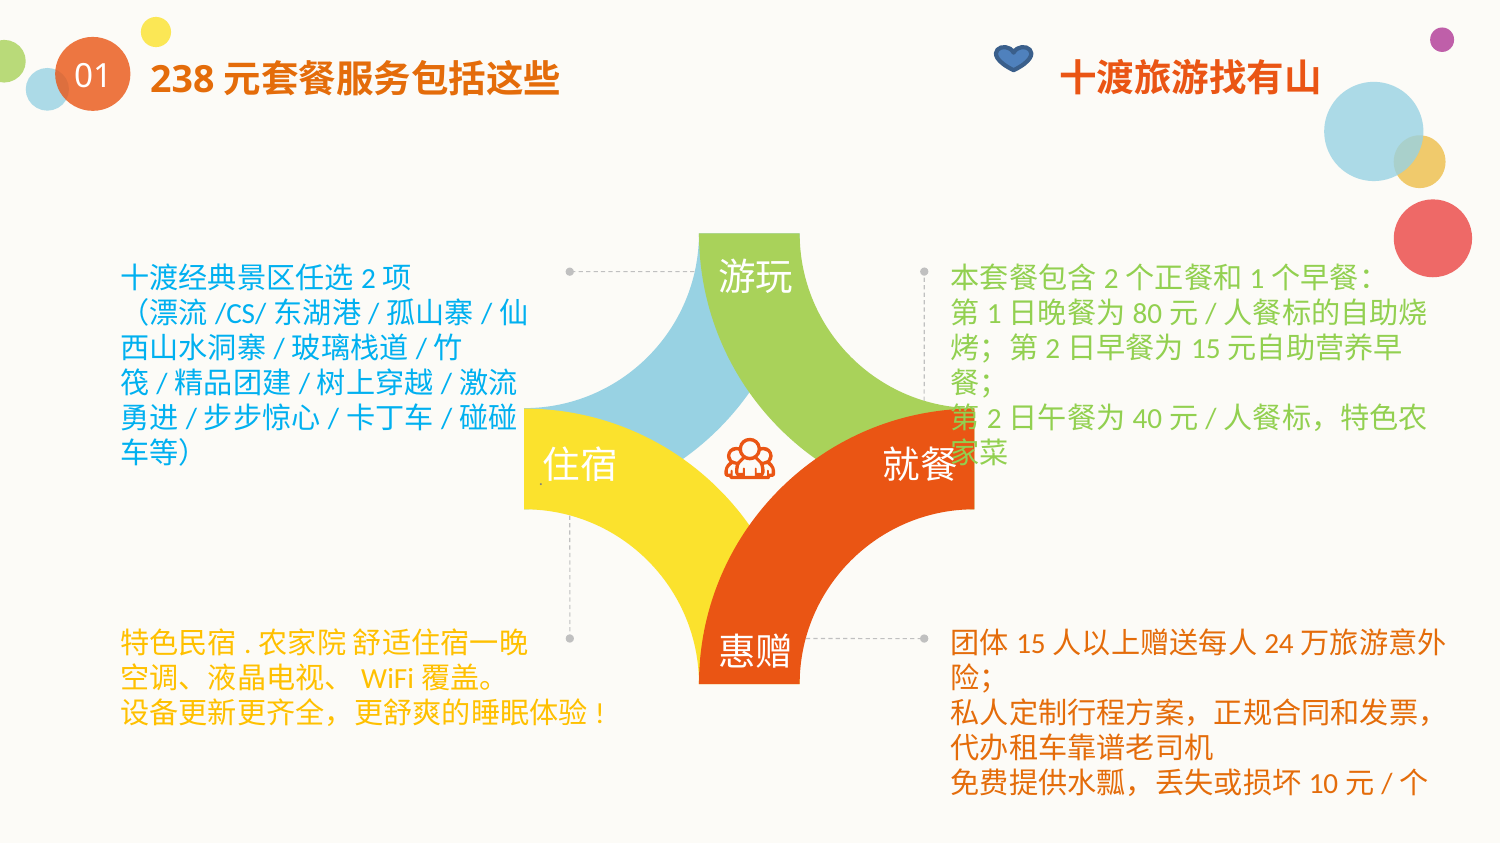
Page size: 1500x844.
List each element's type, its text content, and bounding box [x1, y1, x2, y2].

text_box [1324, 81, 1424, 182]
text_box [917, 634, 929, 643]
text_box [698, 636, 800, 685]
text_box [1397, 135, 1446, 189]
text_box 就餐 [867, 433, 973, 494]
text_box 住宿 [527, 433, 633, 494]
text_box [0, 39, 26, 83]
text_box 238元套餐服务包括这些 [150, 55, 606, 101]
text_box [920, 267, 929, 279]
text_box [1393, 199, 1473, 271]
text_box [724, 437, 776, 480]
text_box [993, 45, 1034, 73]
text_box [706, 409, 975, 628]
text_box 惠赠 [703, 620, 809, 681]
text_box [140, 16, 172, 48]
text_box 团体15人以上赠送每人24万旅游意外险； 私人定制行程方案，正规合同和发票，代办租车靠谱老司机 免费提供水瓢，丢失或损坏10元/个 [950, 624, 1473, 835]
text_box [25, 67, 66, 111]
text_box 十渡经典景区任选2项 （漂流/CS/东湖港/孤山寨/仙西山水洞寨/玻璃栈道/竹筏/精品团建/树上穿越/激流勇进/步步惊心/卡丁车/碰碰车等） . [120, 259, 547, 489]
text_box 本套餐包含2个正餐和1个早餐： 第1日晚餐为80元/人餐标的自助烧烤；第2日早餐为15元自助营养早餐； 第2日午餐为40元/人餐标，特色农家菜 [950, 259, 1455, 469]
text_box [524, 409, 749, 680]
text_box [698, 233, 801, 281]
text_box 特色民宿.农家院 舒适住宿一晚 空调、液晶电视、WiFi覆盖。 设备更新更齐全，更舒爽的睡眠体验! [120, 624, 606, 730]
text_box [55, 36, 131, 111]
text_box 游玩 [703, 245, 808, 306]
text_box 01 [65, 53, 121, 94]
text_box [708, 286, 950, 459]
text_box 十渡旅游找有山 [1044, 46, 1346, 107]
text_box [1430, 27, 1455, 52]
text_box [565, 267, 574, 276]
text_box [547, 237, 749, 459]
